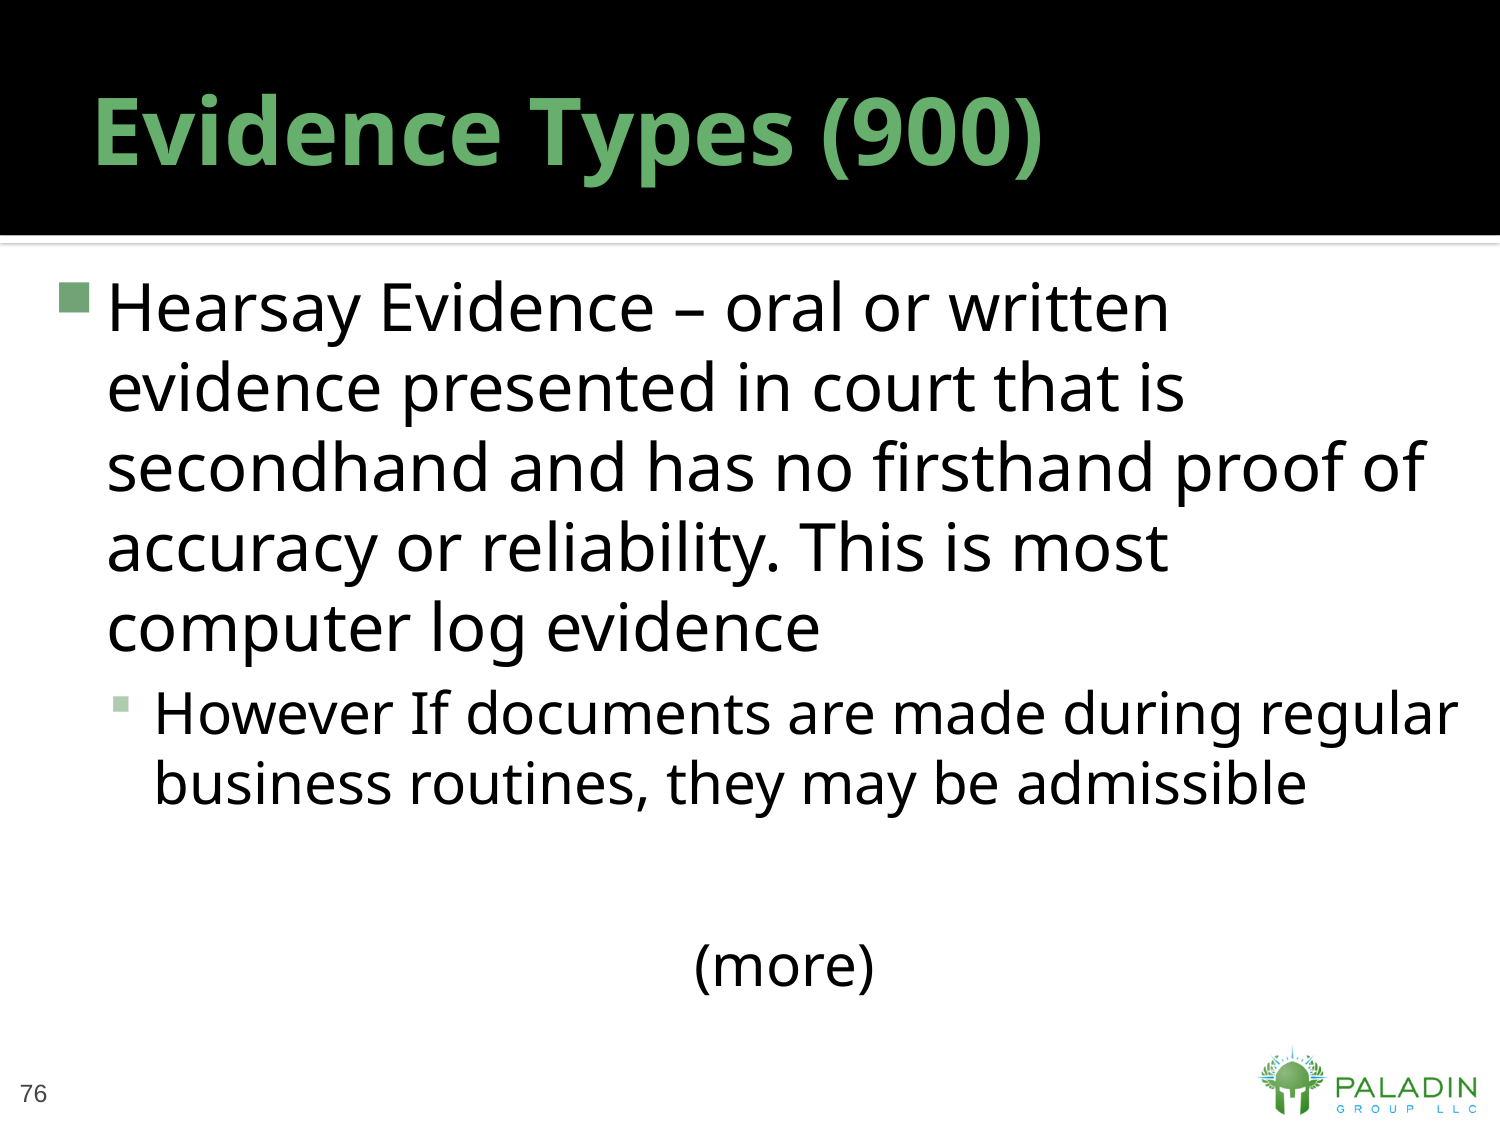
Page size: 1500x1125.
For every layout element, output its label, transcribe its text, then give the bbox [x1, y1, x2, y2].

title Evidence Types (900) [75, 25, 1425, 231]
list Hearsay Evidence – oral or written evidence presented in court that is secondhand and has no firsthand proof of accuracy or reliability. This is most computer log evidence However If documents are made during regular business routines, they may be admissible (more) [24, 249, 1475, 1100]
picture [1250, 1040, 1487, 1125]
